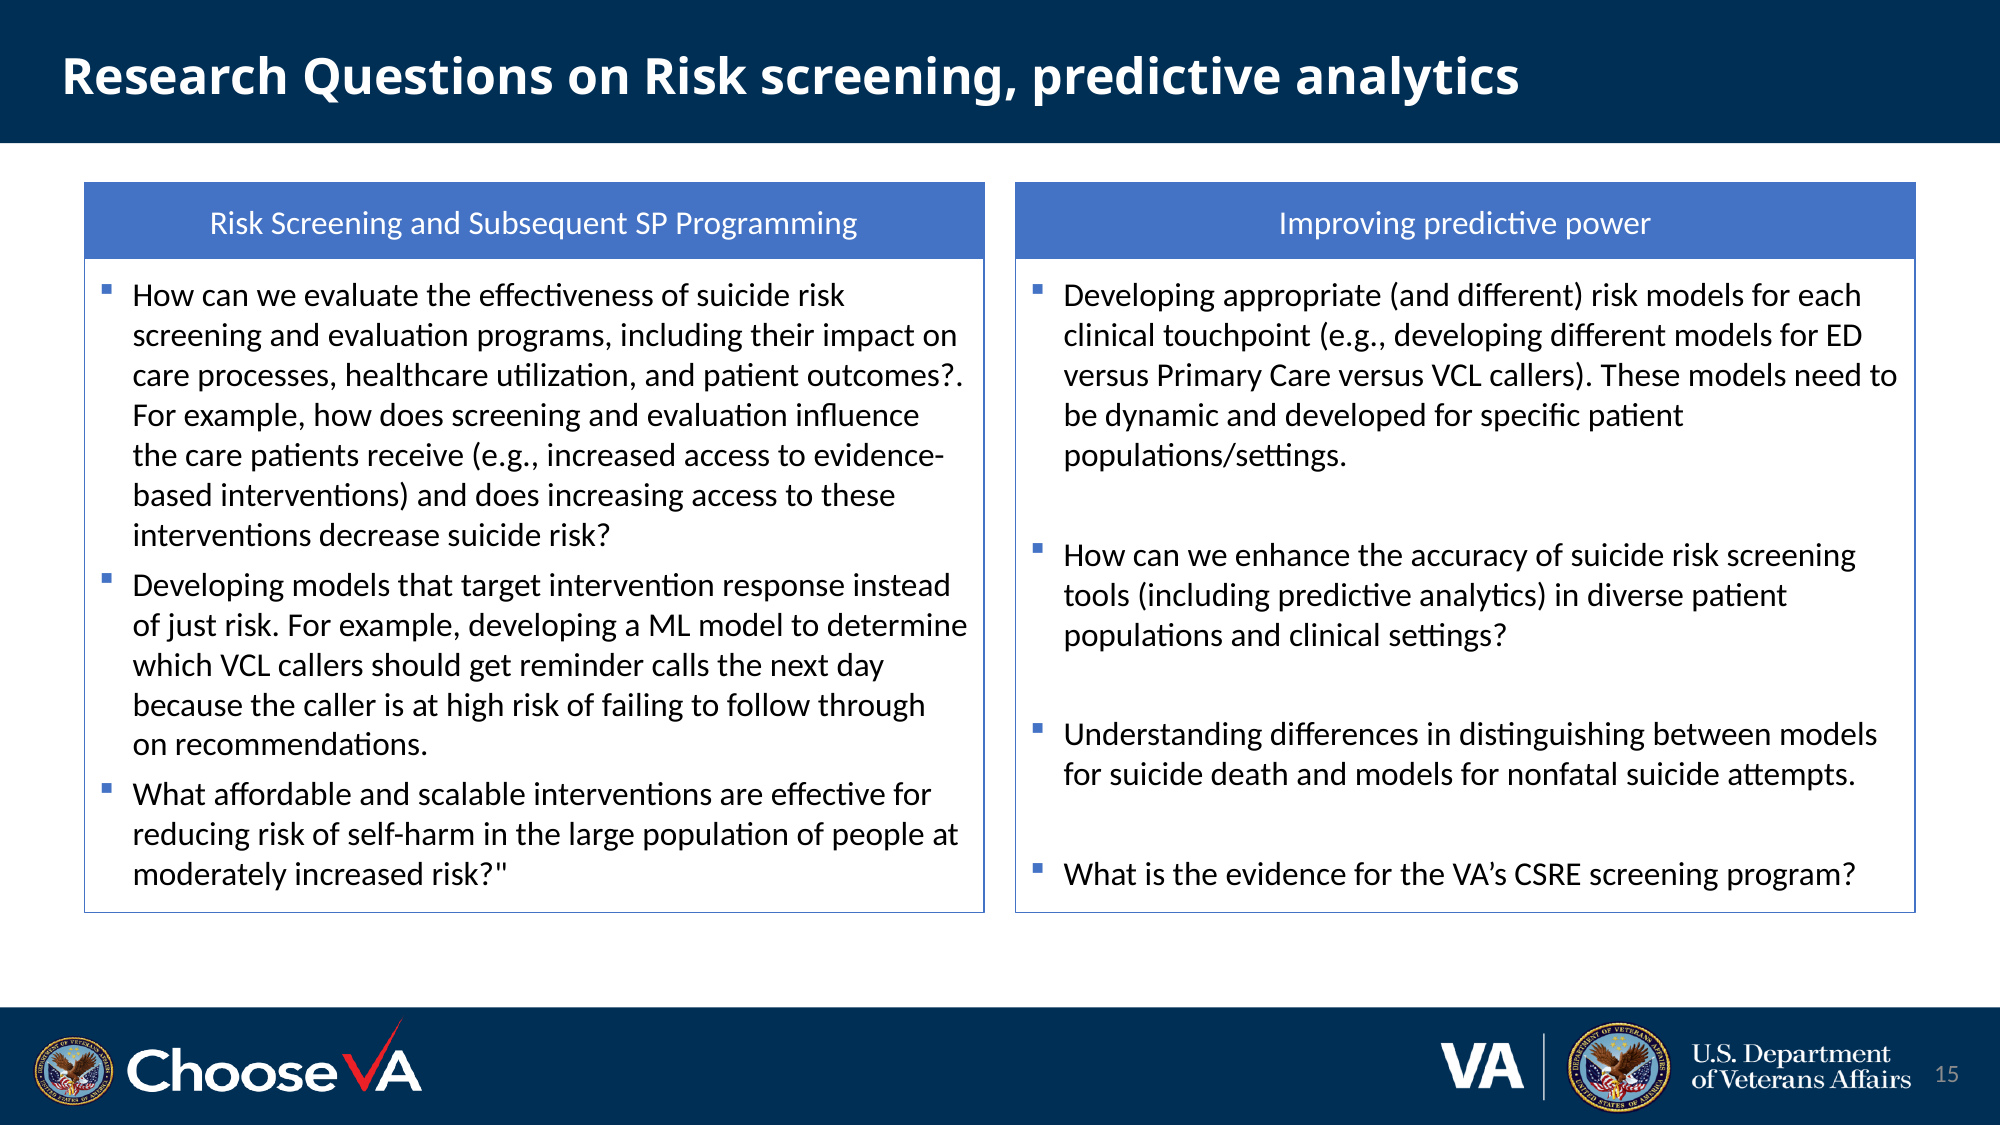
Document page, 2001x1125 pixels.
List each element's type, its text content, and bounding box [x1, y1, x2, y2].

text_box Developing appropriate (and different) risk models for each clinical touchpoint (e.g., developing different models for ED versus Primary Care versus VCL callers). These models need to be dynamic and developed for specific patient populations/settings. How can we enhance the accuracy of suicide risk screening tools (including predictive analytics) in diverse patient populations and clinical settings? Understanding differences in distinguishing between models for suicide death and models for nonfatal suicide attempts. What is the evidence for the VA’s CSRE screening program? [1015, 259, 1916, 913]
title Research Questions on Risk screening, predictive analytics [46, 27, 1932, 129]
text_box Risk Screening and Subsequent SP Programming [84, 183, 985, 259]
text_box Improving predictive power [1015, 183, 1916, 259]
picture [1434, 1014, 1917, 1120]
text_box How can we evaluate the effectiveness of suicide risk screening and evaluation programs, including their impact on care processes, healthcare utilization, and patient outcomes?. For example, how does screening and evaluation influence the care patients receive (e.g., increased access to evidence-based interventions) and does increasing access to these interventions decrease suicide risk? Developing models that target intervention response instead of just risk. For example, developing a ML model to determine which VCL callers should get reminder calls the next day because the caller is at high risk of failing to follow through on recommendations. What affordable and scalable interventions are effective for reducing risk of self-harm in the large population of people at moderately increased risk?" [84, 259, 985, 913]
slide_number 15 [1524, 1042, 1975, 1103]
picture [33, 1015, 422, 1106]
